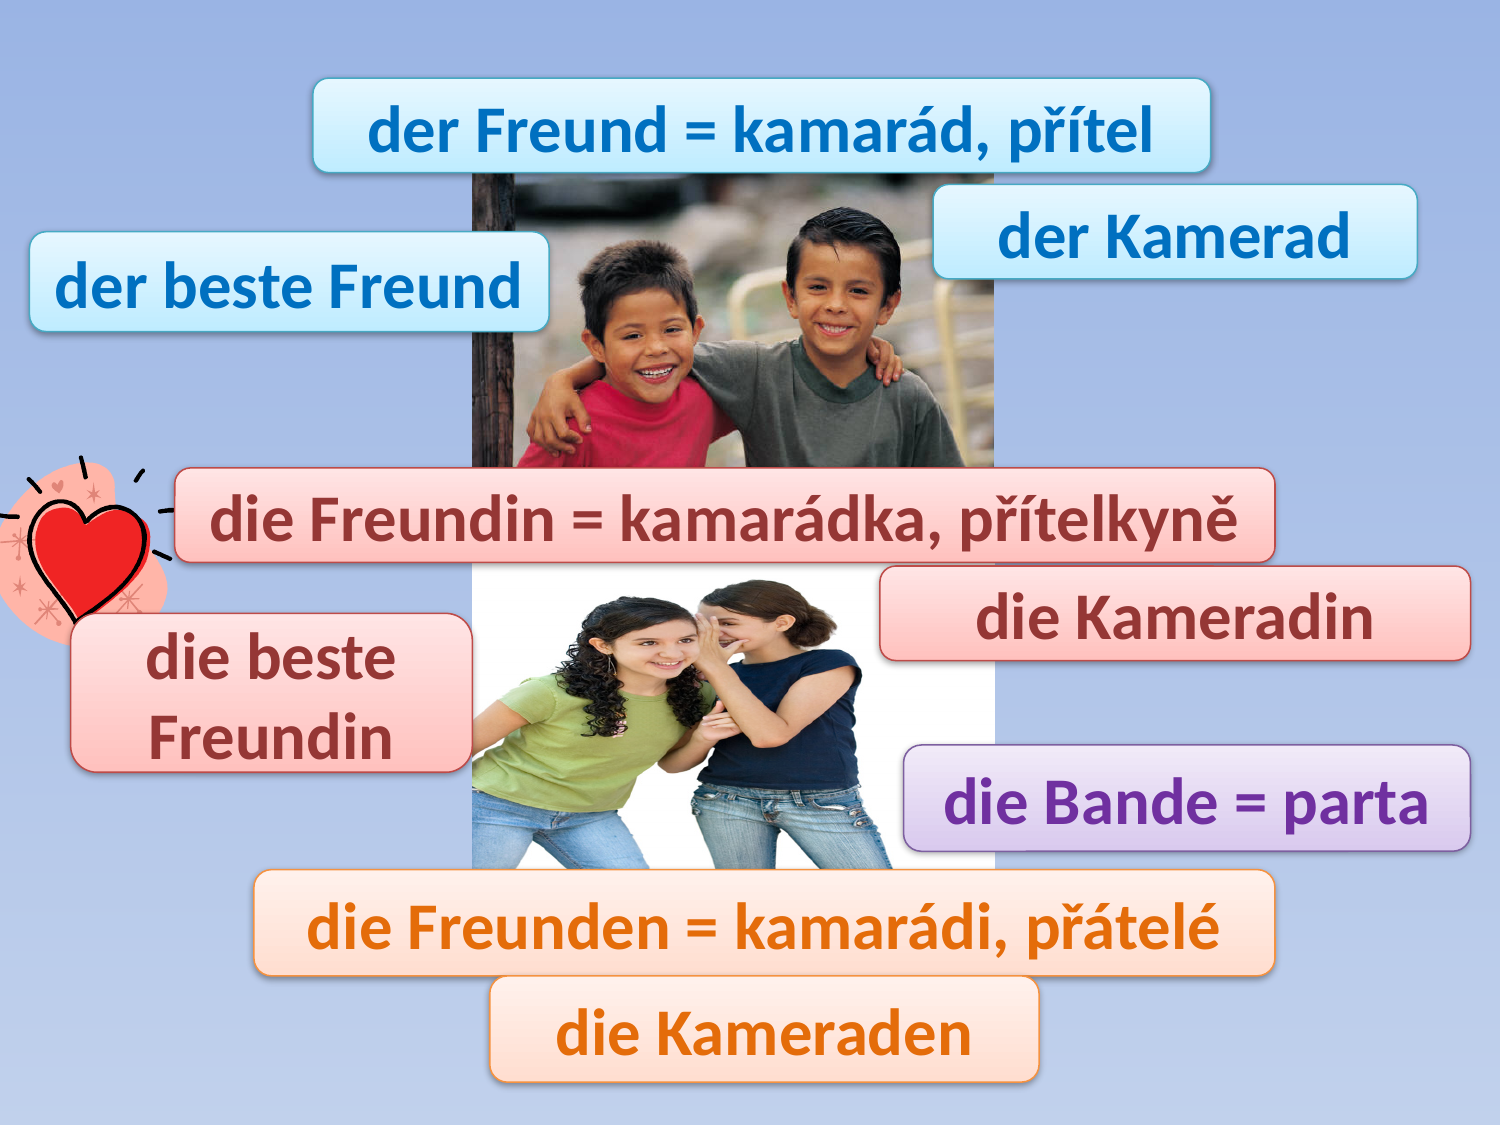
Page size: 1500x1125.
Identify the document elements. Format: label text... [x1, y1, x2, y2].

text_box die Freunden = kamarádi, přátelé [253, 868, 1276, 977]
text_box der Kamerad [999, 183, 1419, 280]
text_box die Freundin = kamarádka, přítelkyně [181, 467, 1276, 564]
picture [472, 158, 994, 505]
text_box der beste Freund [28, 230, 467, 333]
picture [0, 455, 175, 648]
text_box die beste Freundin [69, 612, 466, 774]
text_box der Freund = kamarád, přítel [312, 77, 1212, 174]
text_box die Bande = parta [1000, 744, 1472, 853]
text_box die Kameradin [1000, 565, 1472, 662]
picture [471, 551, 995, 959]
text_box die Kameraden [488, 975, 1040, 1083]
